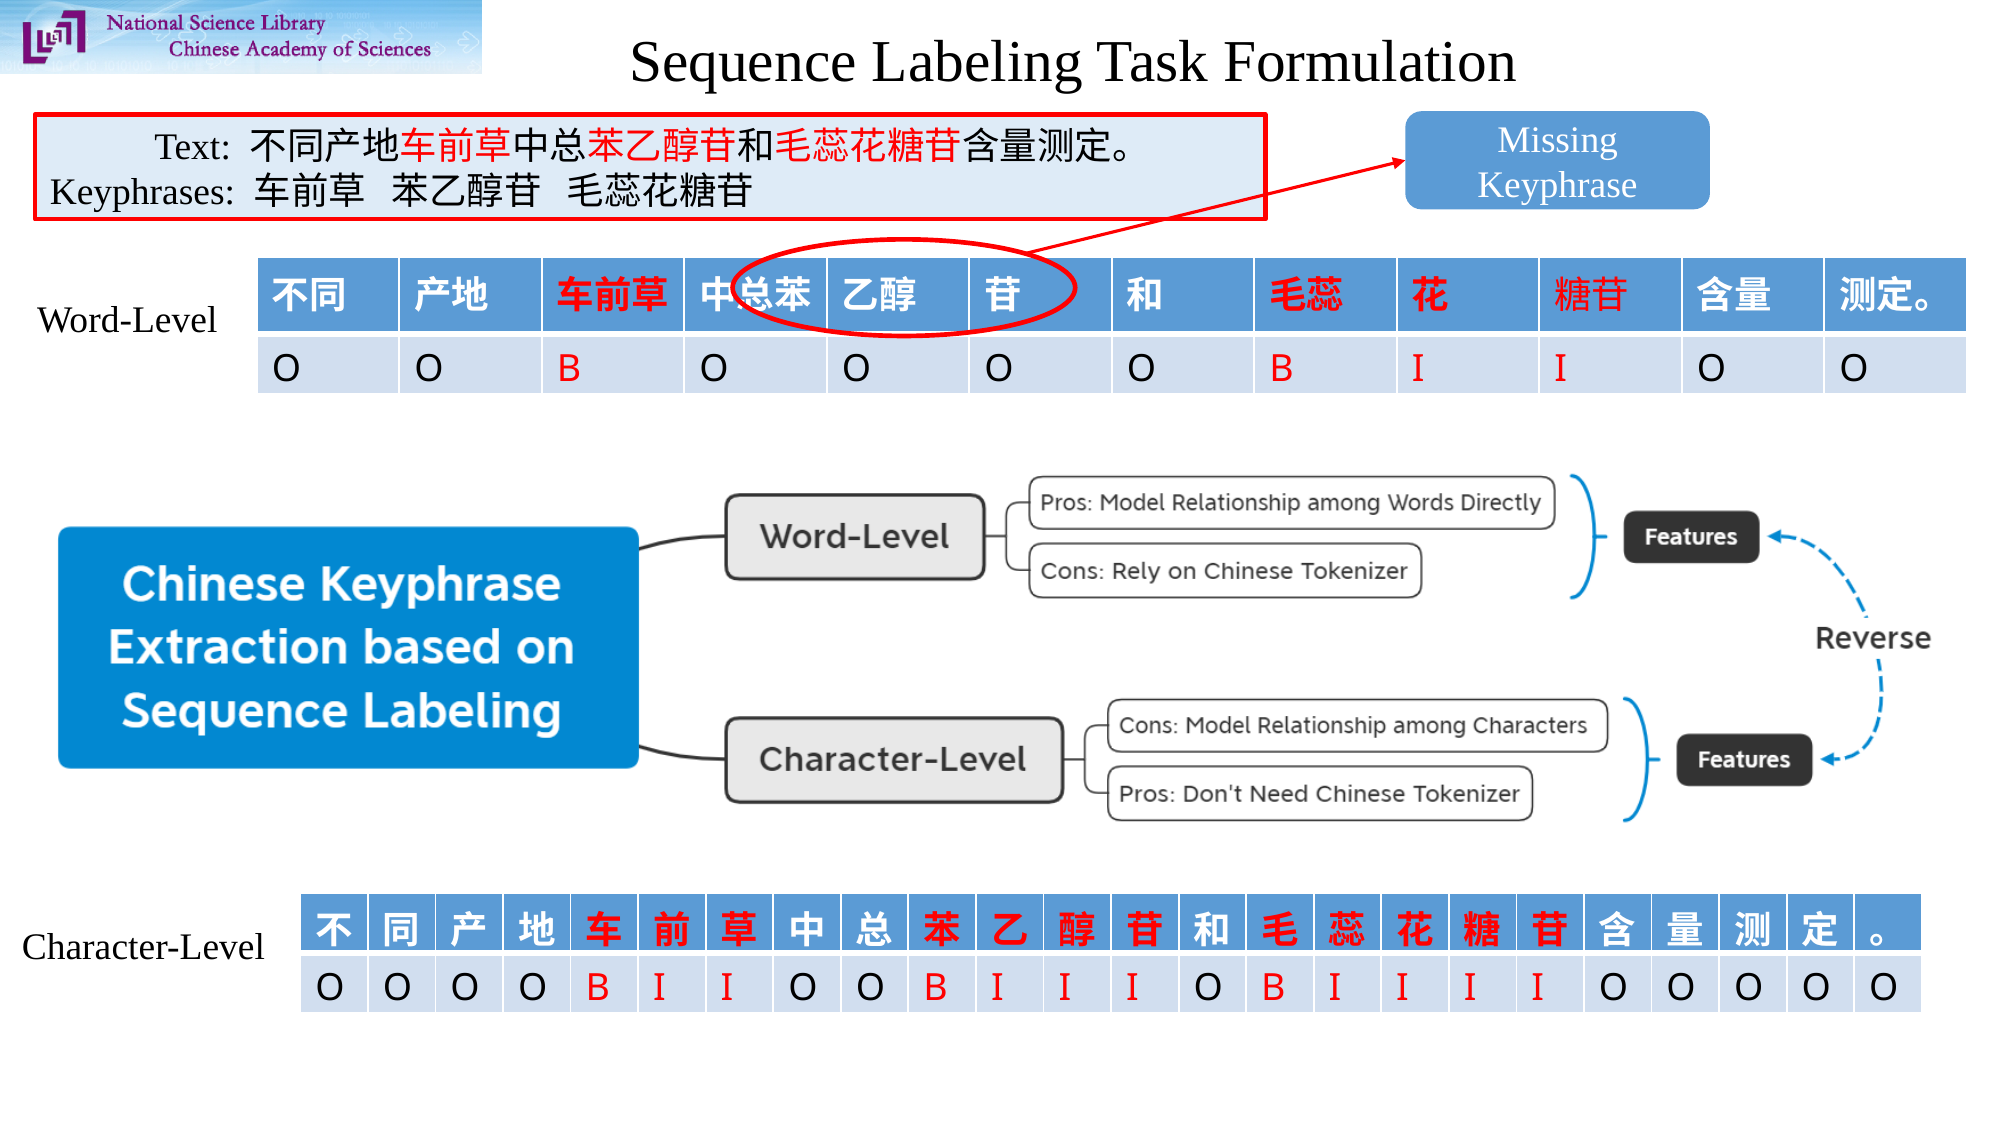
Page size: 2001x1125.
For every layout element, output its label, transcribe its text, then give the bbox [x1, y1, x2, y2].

table_header 定 [1788, 894, 1853, 950]
table_cell I [1517, 956, 1583, 1012]
table_header 花 [1398, 258, 1538, 331]
table_header 。 [1855, 894, 1921, 950]
text_box Text: 不同产地车前草中总苯乙醇苷和毛蕊花糖苷含量测定。 Keyphrases: 车前草 苯乙醇苷 毛蕊花糖苷 [35, 114, 1266, 220]
table_cell O [1180, 956, 1245, 1012]
table_header 草 [707, 894, 772, 950]
table_cell I [707, 956, 772, 1012]
table_cell B [571, 956, 637, 1012]
table_cell O [1585, 956, 1651, 1012]
table_header 测定。 [1825, 258, 1966, 331]
table_header 苯 [909, 894, 975, 950]
table_cell O [1788, 956, 1853, 1012]
table_header 量 [1652, 894, 1718, 950]
table_cell I [1540, 337, 1681, 393]
table_header 糖苷 [1540, 258, 1681, 331]
title Sequence Labeling Task Formulation [573, 21, 1575, 102]
table_cell I [1315, 956, 1380, 1012]
table_cell I [977, 956, 1043, 1012]
table_cell I [639, 956, 705, 1012]
table_header 车 [571, 894, 637, 950]
table_header 和 [1113, 258, 1253, 331]
table_header 乙 [977, 894, 1043, 950]
table_cell O [400, 337, 541, 393]
table_header 总 [842, 894, 907, 950]
table_cell I [1382, 956, 1448, 1012]
table_cell O [504, 956, 570, 1012]
table_cell B [543, 337, 683, 393]
table_header 不同 [258, 258, 398, 331]
table_cell I [1112, 956, 1178, 1012]
table_header 前 [639, 894, 705, 950]
table_cell O [258, 337, 398, 393]
table_header 糖 [1450, 894, 1516, 950]
picture [7, 451, 1967, 843]
table_header 同 [369, 894, 435, 950]
table_cell B [1247, 956, 1313, 1012]
table_header 含量 [1683, 258, 1823, 331]
table_cell O [1683, 337, 1823, 393]
text_box Word-Level [22, 287, 245, 348]
table_header 中总苯 [685, 258, 815, 331]
table_header 产 [436, 894, 502, 950]
text_box [731, 238, 1077, 337]
table_header 蕊 [1315, 894, 1380, 950]
table_header 测 [1720, 894, 1786, 950]
table_cell I [1044, 956, 1110, 1012]
table_header 苷 [1112, 894, 1178, 950]
table_cell O [1113, 337, 1253, 393]
table_cell I [1398, 337, 1538, 393]
table_header 不 [301, 894, 367, 950]
table_cell O [436, 956, 502, 1012]
table_header 车前草 [543, 258, 683, 331]
table_cell O [842, 956, 907, 1012]
table_header 含 [1585, 894, 1651, 950]
table_header 毛蕊 [1255, 258, 1396, 331]
table_cell I [1450, 956, 1516, 1012]
table_cell B [909, 956, 975, 1012]
table_cell O [970, 337, 1111, 393]
table_cell O [774, 956, 840, 1012]
table_cell O [828, 337, 968, 393]
table_cell O [369, 956, 435, 1012]
table_header 地 [504, 894, 570, 950]
text_box Missing Keyphrase [1404, 110, 1712, 211]
table_cell O [1720, 956, 1786, 1012]
table_cell O [685, 337, 826, 393]
table_cell O [301, 956, 367, 1012]
text_box Character-Level [7, 914, 309, 975]
table_header 和 [1180, 894, 1245, 950]
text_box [1025, 160, 1406, 254]
table_cell O [1825, 337, 1966, 393]
table_cell O [1652, 956, 1718, 1012]
table_header 产地 [400, 258, 541, 331]
table_header 花 [1382, 894, 1448, 950]
table_header 毛 [1247, 894, 1313, 950]
table_header 中 [774, 894, 840, 950]
table_header 苷 [993, 258, 1111, 331]
table_cell B [1255, 337, 1396, 393]
table_cell O [1855, 956, 1921, 1012]
picture [0, 0, 482, 74]
table_header 醇 [1044, 894, 1110, 950]
table_header 苷 [1517, 894, 1583, 950]
